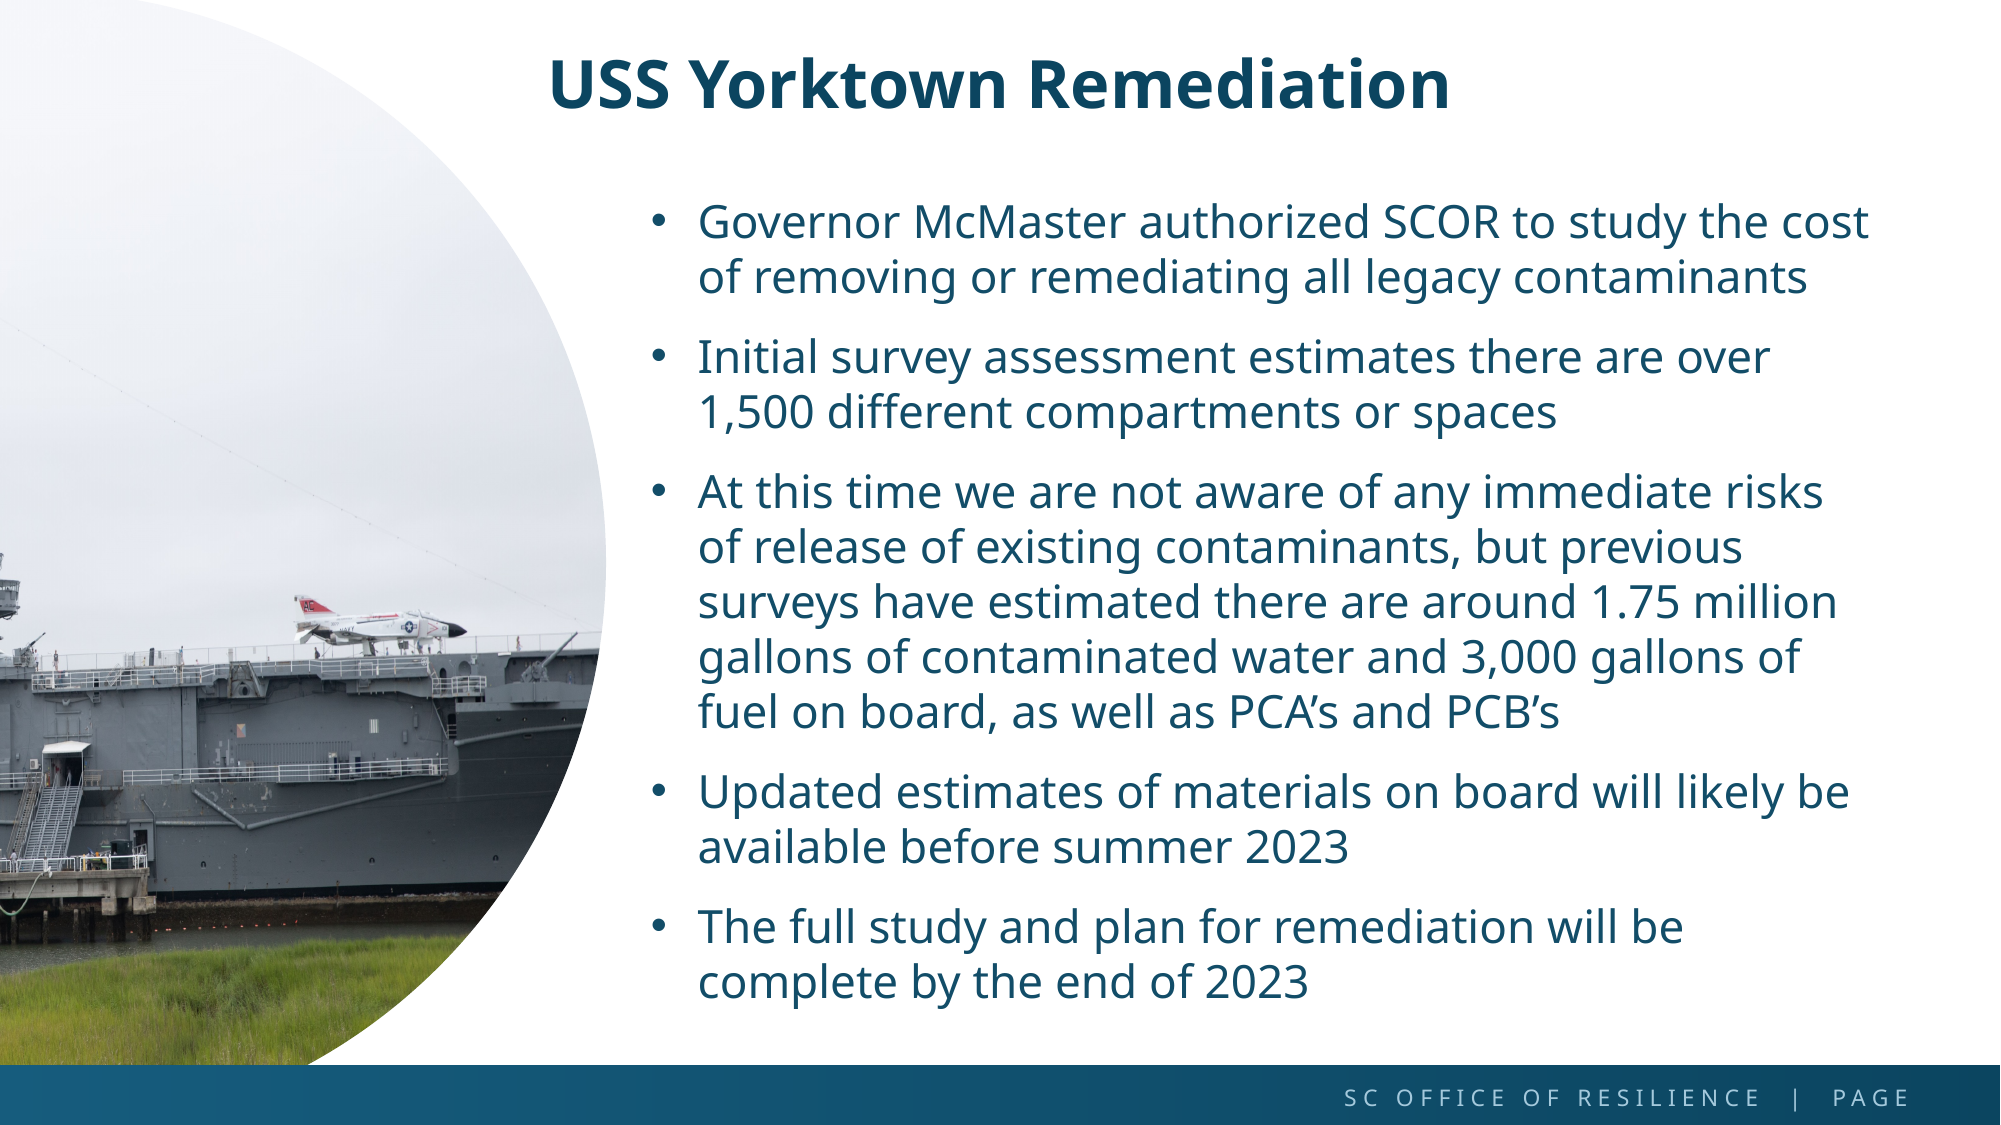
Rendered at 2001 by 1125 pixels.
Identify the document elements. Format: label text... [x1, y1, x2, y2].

text_box [606, 1064, 2000, 1125]
text_box Governor McMaster authorized SCOR to study the cost of removing or remediating all legacy contaminants Initial survey assessment estimates there are over 1,500 different compartments or spaces At this time we are not aware of any immediate risks of release of existing contaminants, but previous surveys have estimated there are around 1.75 million gallons of contaminated water and 3,000 gallons of fuel on board, as well as PCA’s and PCB’s Updated estimates of materials on board will likely be available before summer 2023 The full study and plan for remediation will be complete by the end of 2023 [636, 185, 1888, 1009]
table_header SC Office of Resilience | PAGE [1036, 1082, 1550, 1113]
slide_number 13 [1550, 1065, 1964, 1125]
picture [0, 0, 607, 1125]
title USS Yorktown Remediation [606, 34, 1863, 129]
